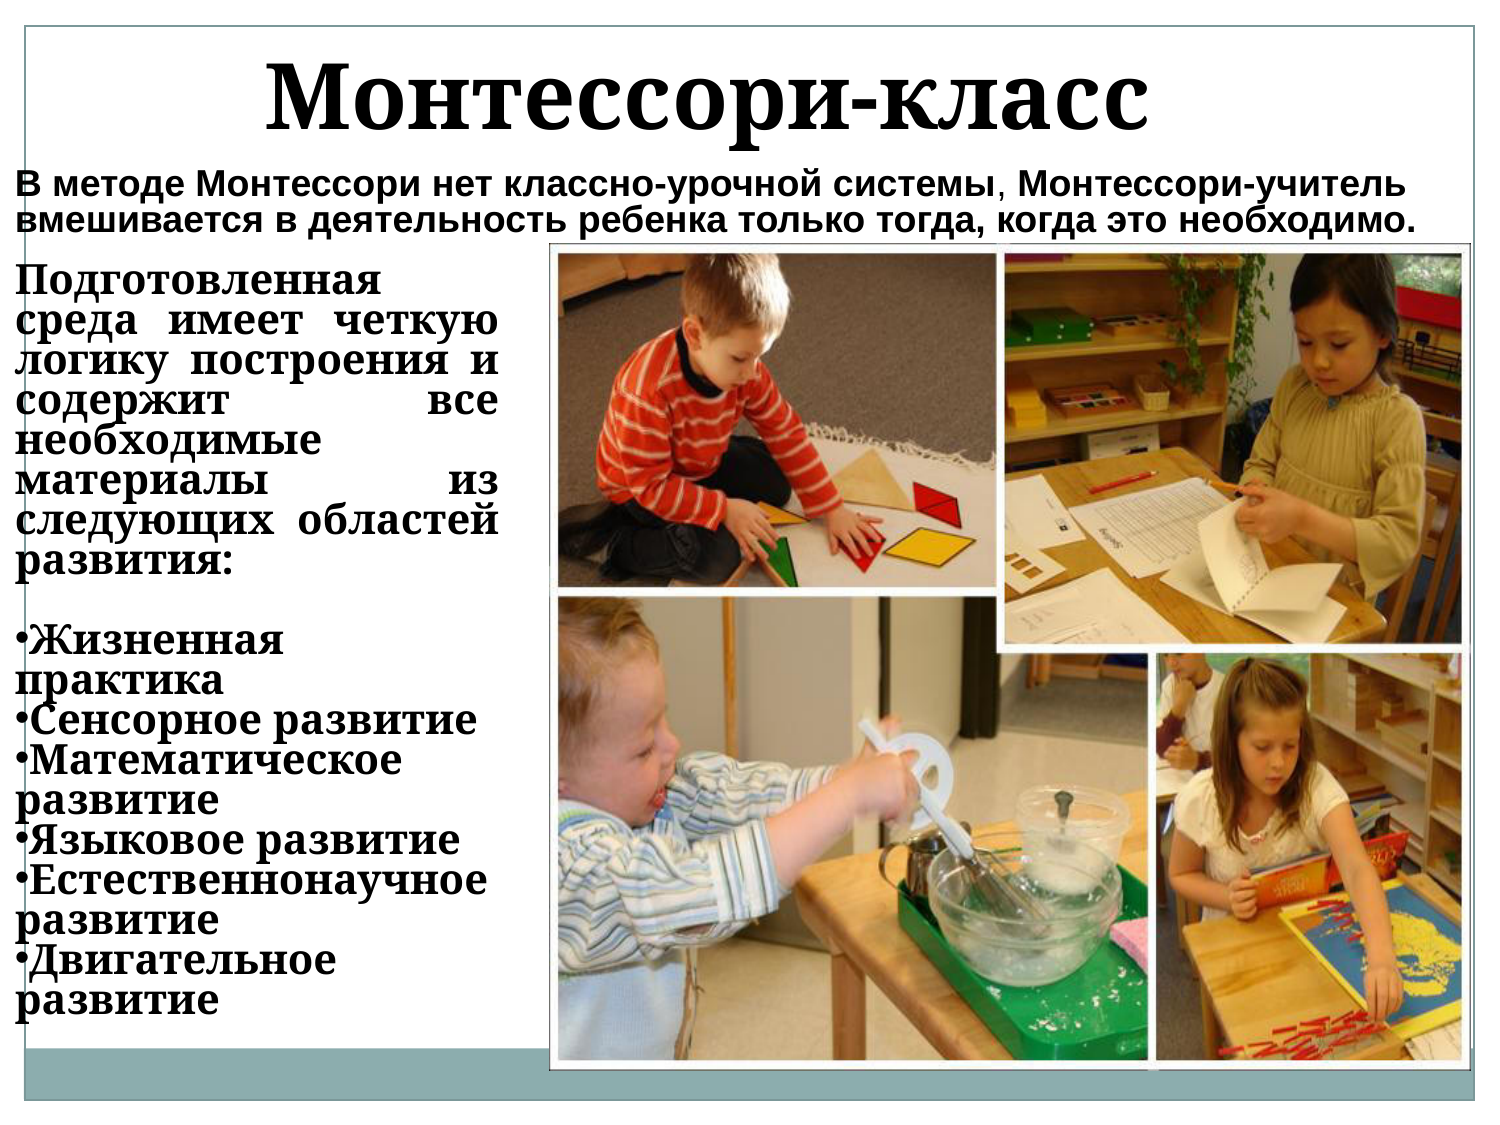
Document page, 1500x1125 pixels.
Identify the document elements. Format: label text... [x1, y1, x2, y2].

text_box Монтессори-класс [249, 30, 1167, 156]
text_box В методе Монтессори нет классно-урочной системы, Монтессори-учитель вмешивается в деятельность ребенка только тогда, когда это необходимо. [0, 160, 1500, 248]
text_box Подготовленная среда имеет четкую логику построения и содержит все необходимые материалы из следующих областей развития: Жизненная практика Сенсорное развитие Математическое развитие Языковое развитие Естественнонаучное развитие Двигательное развитие [0, 255, 514, 1030]
picture [548, 243, 1471, 1071]
